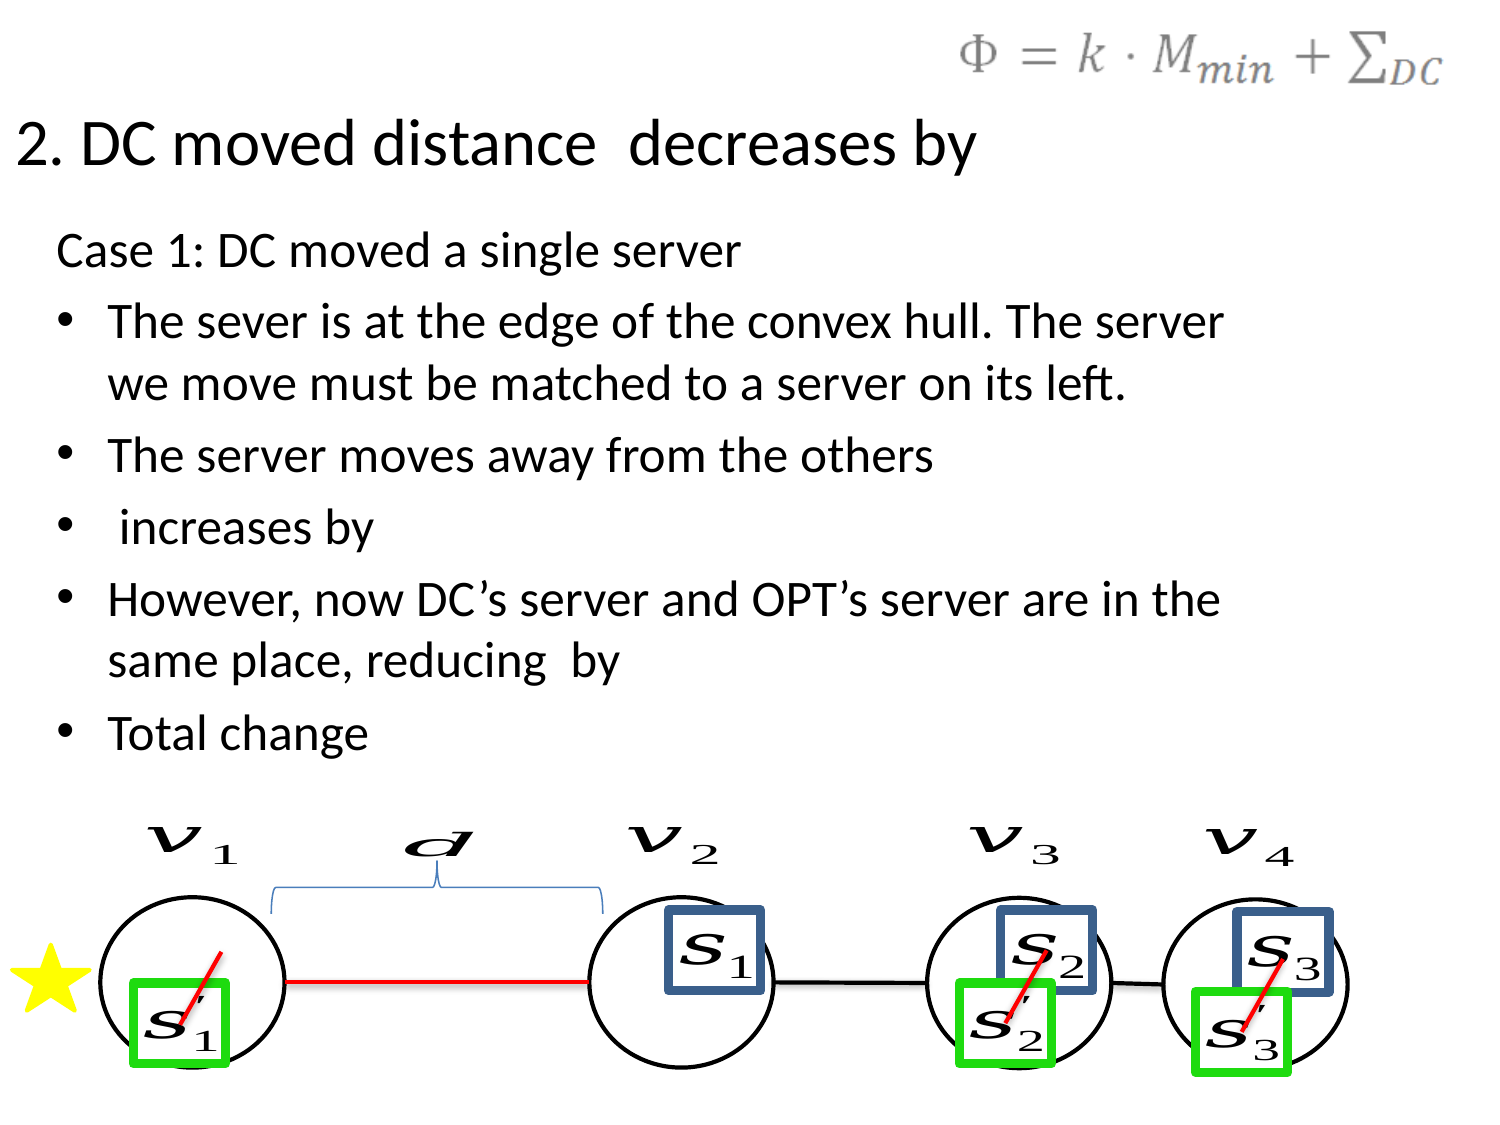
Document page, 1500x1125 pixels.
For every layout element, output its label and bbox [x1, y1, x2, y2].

text_box [9, 942, 92, 1013]
text_box [1241, 958, 1284, 1033]
text_box [1005, 950, 1047, 1024]
picture [930, 18, 1479, 121]
text_box [925, 895, 1062, 1047]
text_box [1056, 933, 1114, 1064]
text_box [270, 828, 603, 915]
text_box [1292, 936, 1350, 1065]
text_box [587, 895, 776, 1070]
text_box [179, 951, 222, 1025]
text_box [1161, 897, 1299, 1049]
text_box [98, 895, 287, 1063]
